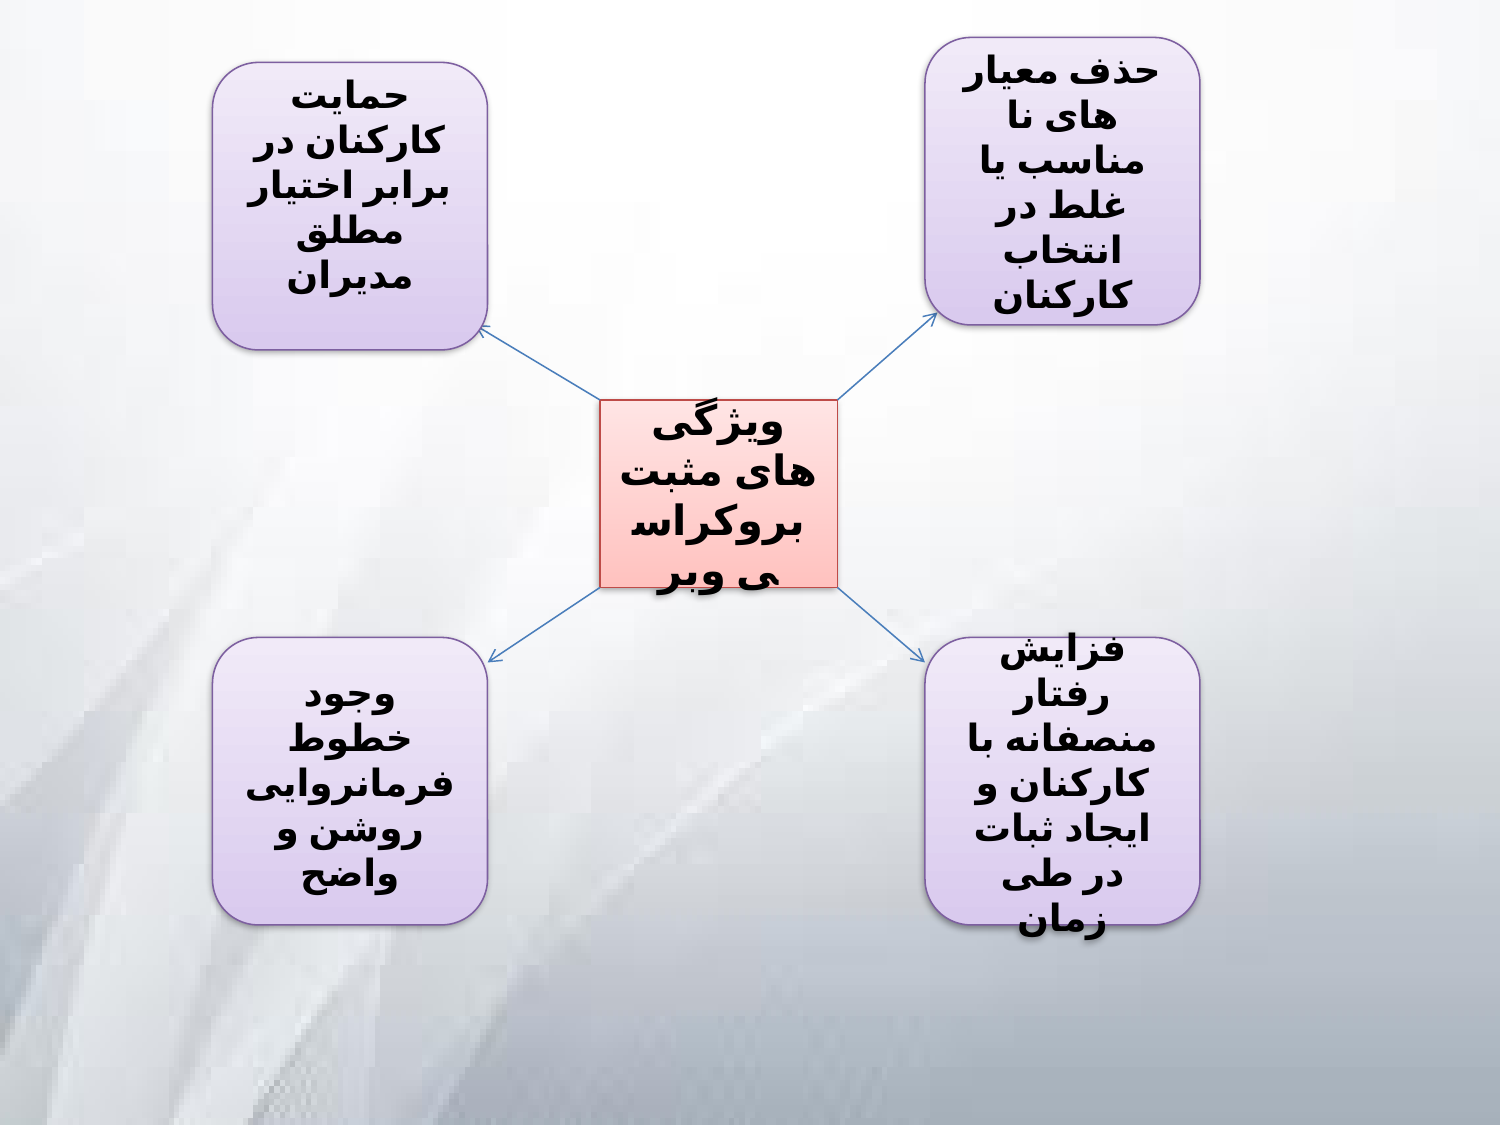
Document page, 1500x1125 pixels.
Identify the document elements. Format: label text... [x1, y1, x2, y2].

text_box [487, 587, 601, 663]
text_box حذف معیار های نا مناسب یا غلط در انتخاب کارکنان [924, 36, 1201, 326]
text_box حمایت کارکنان در برابر اختیار مطلق مدیران [211, 61, 489, 351]
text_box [837, 312, 938, 401]
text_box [474, 324, 601, 401]
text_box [837, 587, 926, 663]
text_box ویژگی های مثبت بروکراسی وبر [599, 399, 838, 588]
text_box فزایش رفتار منصفانه با کارکنان و ایجاد ثبات در طی زمان [924, 636, 1201, 926]
text_box وجود خطوط فرمانروایی روشن و واضح [211, 636, 489, 926]
picture [0, 0, 1500, 1125]
